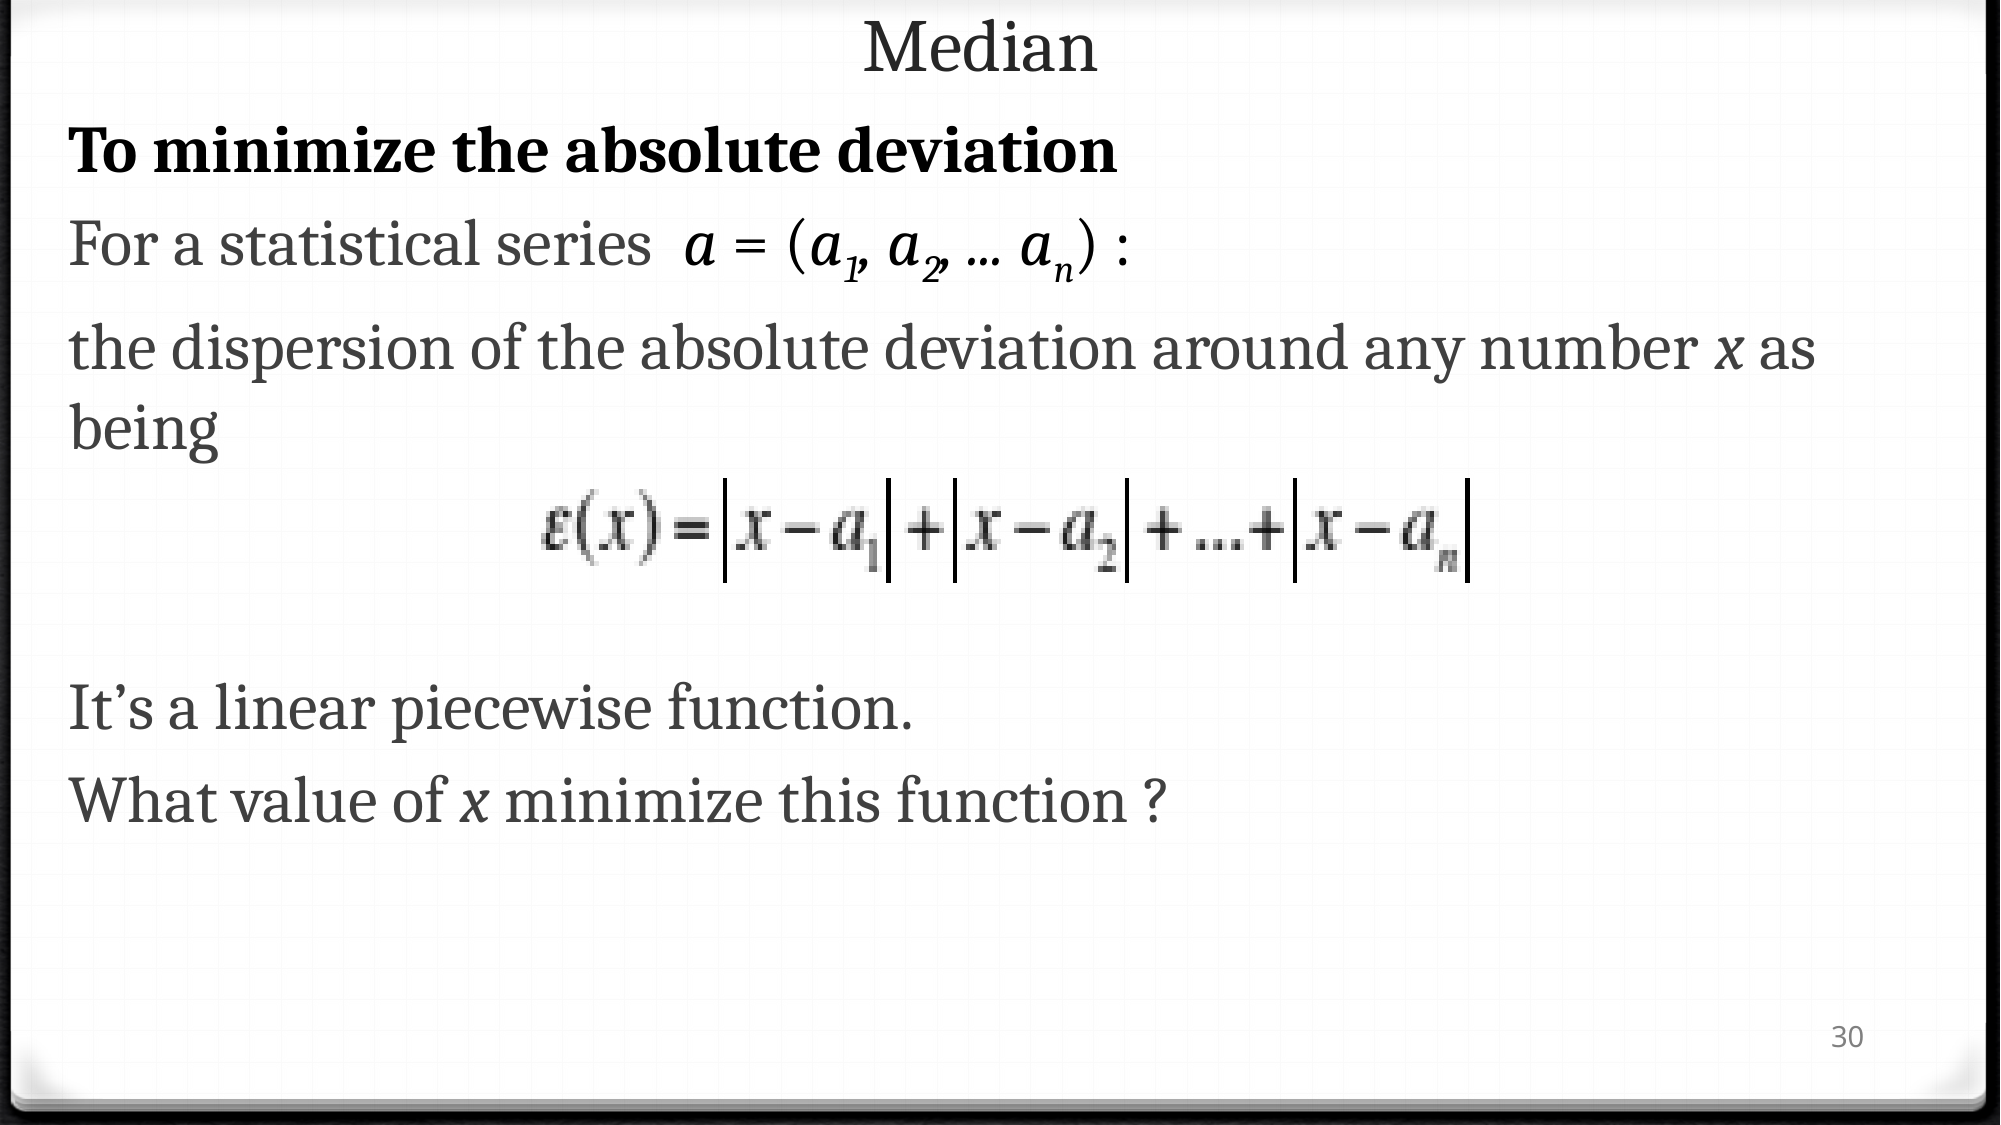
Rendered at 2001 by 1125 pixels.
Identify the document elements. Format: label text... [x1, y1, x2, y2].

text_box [533, 462, 1479, 590]
list To minimize the absolute deviation For a statistical series a = (a1, a2, ... an) : the dispersion of the absolute deviation around any number x as being It’s a linear piecewise function. What value of x minimize this function ? [53, 97, 1929, 1056]
slide_number 30 [1412, 1008, 1880, 1069]
title Median [117, 0, 1845, 97]
picture [0, 0, 2000, 1125]
